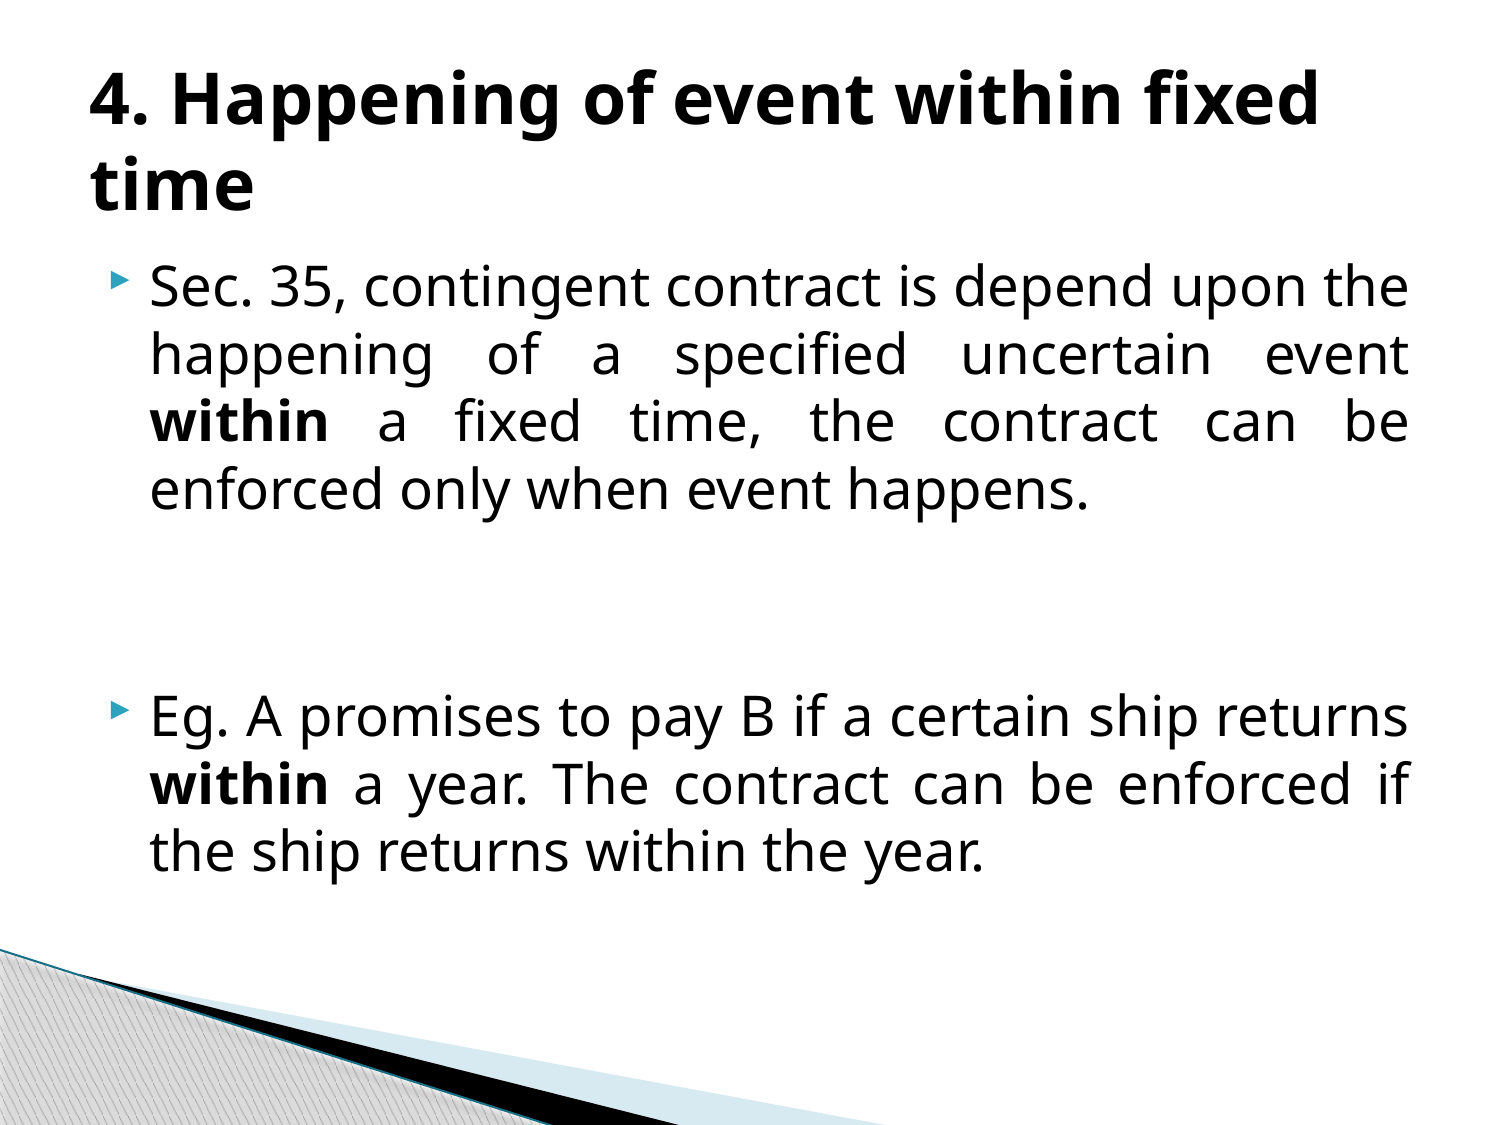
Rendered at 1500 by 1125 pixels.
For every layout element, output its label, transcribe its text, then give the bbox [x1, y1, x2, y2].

title 4. Happening of event within fixed time [75, 45, 1425, 233]
list Sec. 35, contingent contract is depend upon the happening of a specified uncertain event within a fixed time, the contract can be enforced only when event happens. Eg. A promises to pay B if a certain ship returns within a year. The contract can be enforced if the ship returns within the year. [75, 243, 1425, 986]
